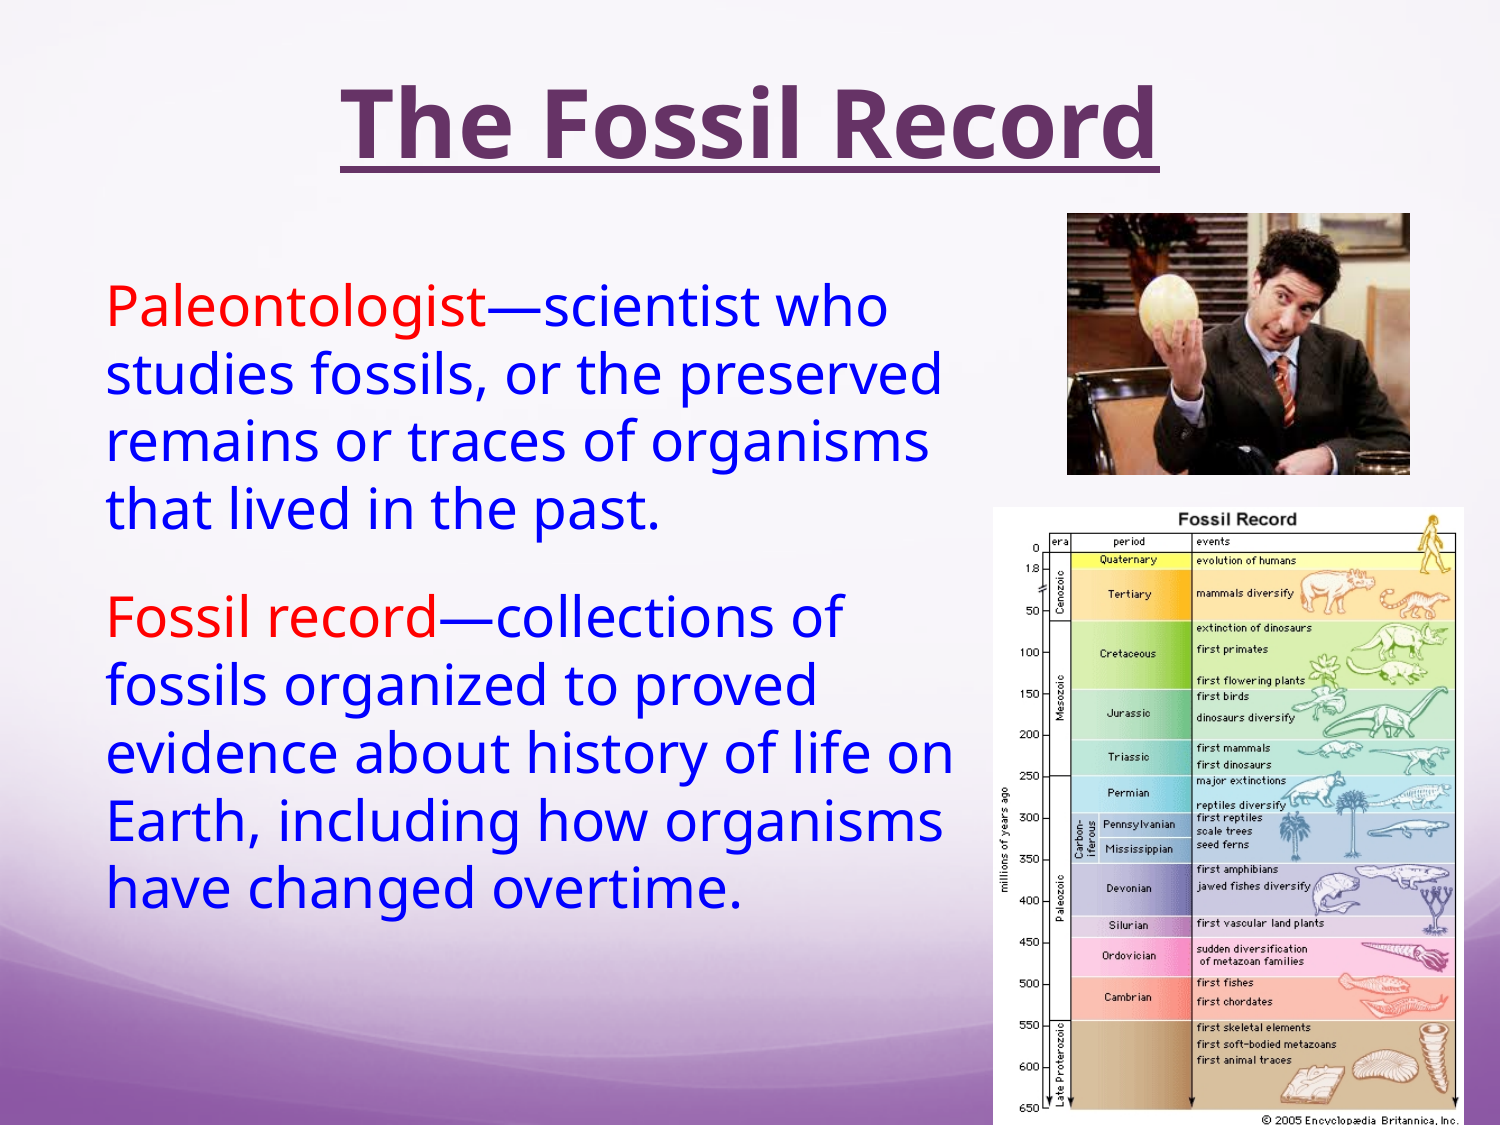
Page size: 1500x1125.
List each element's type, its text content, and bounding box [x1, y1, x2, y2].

list Paleontologist—scientist who studies fossils, or the preserved remains or traces of organisms that lived in the past. Fossil record—collections of fossils organized to proved evidence about history of life on Earth, including how organisms have changed overtime. [90, 262, 993, 975]
title The Fossil Record [90, 0, 1410, 186]
picture [1066, 213, 1410, 476]
picture [992, 506, 1465, 1125]
